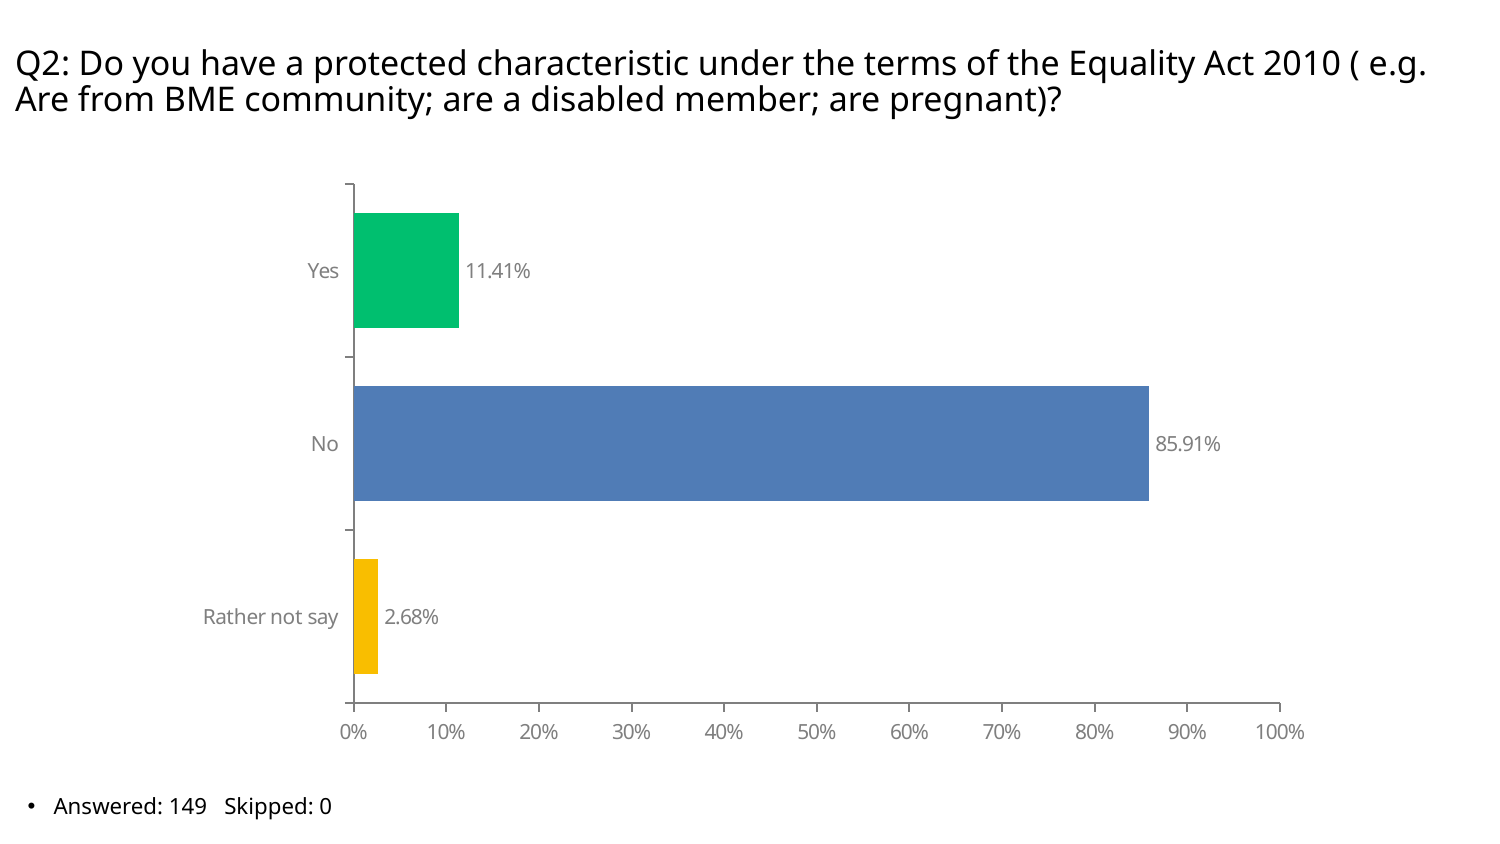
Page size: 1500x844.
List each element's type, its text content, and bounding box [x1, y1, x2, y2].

chart [179, 171, 1329, 759]
title Q2: Do you have a protected characteristic under the terms of the Equality Act 2010 ( e.g. Are from BME community; are a disabled member; are pregnant)? [0, 37, 1500, 128]
list Answered: 149 Skipped: 0 [12, 787, 1363, 827]
